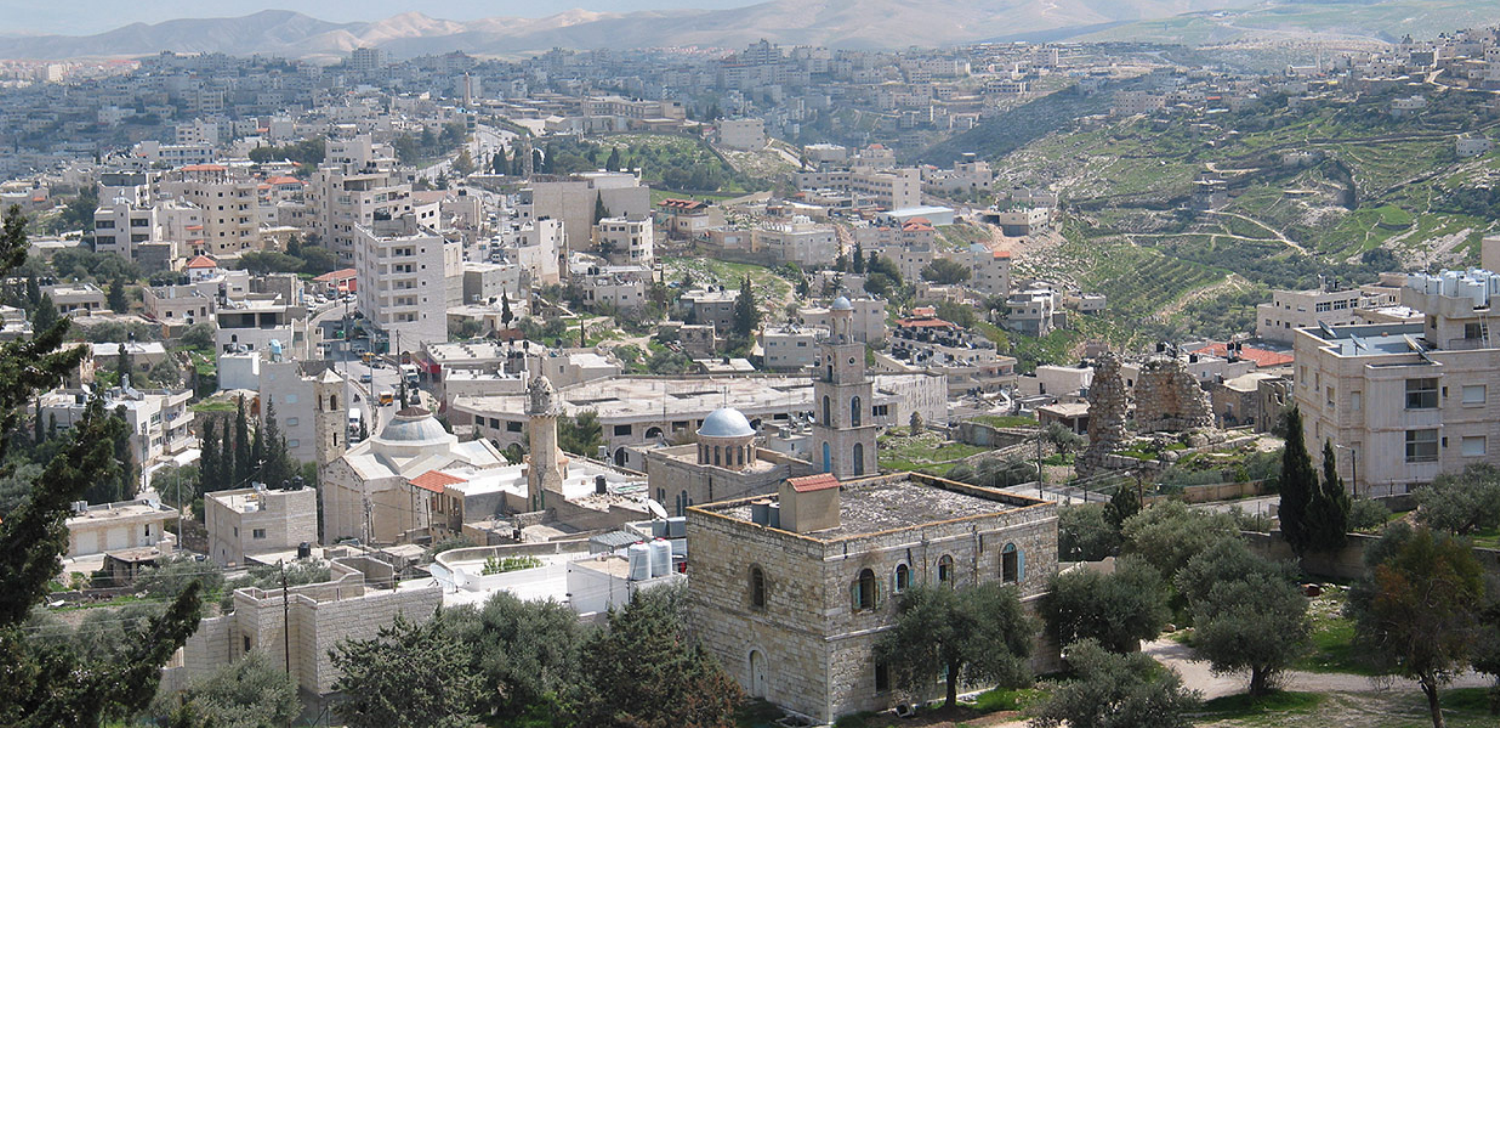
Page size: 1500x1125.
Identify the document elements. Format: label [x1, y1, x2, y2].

list [0, 0, 1500, 729]
